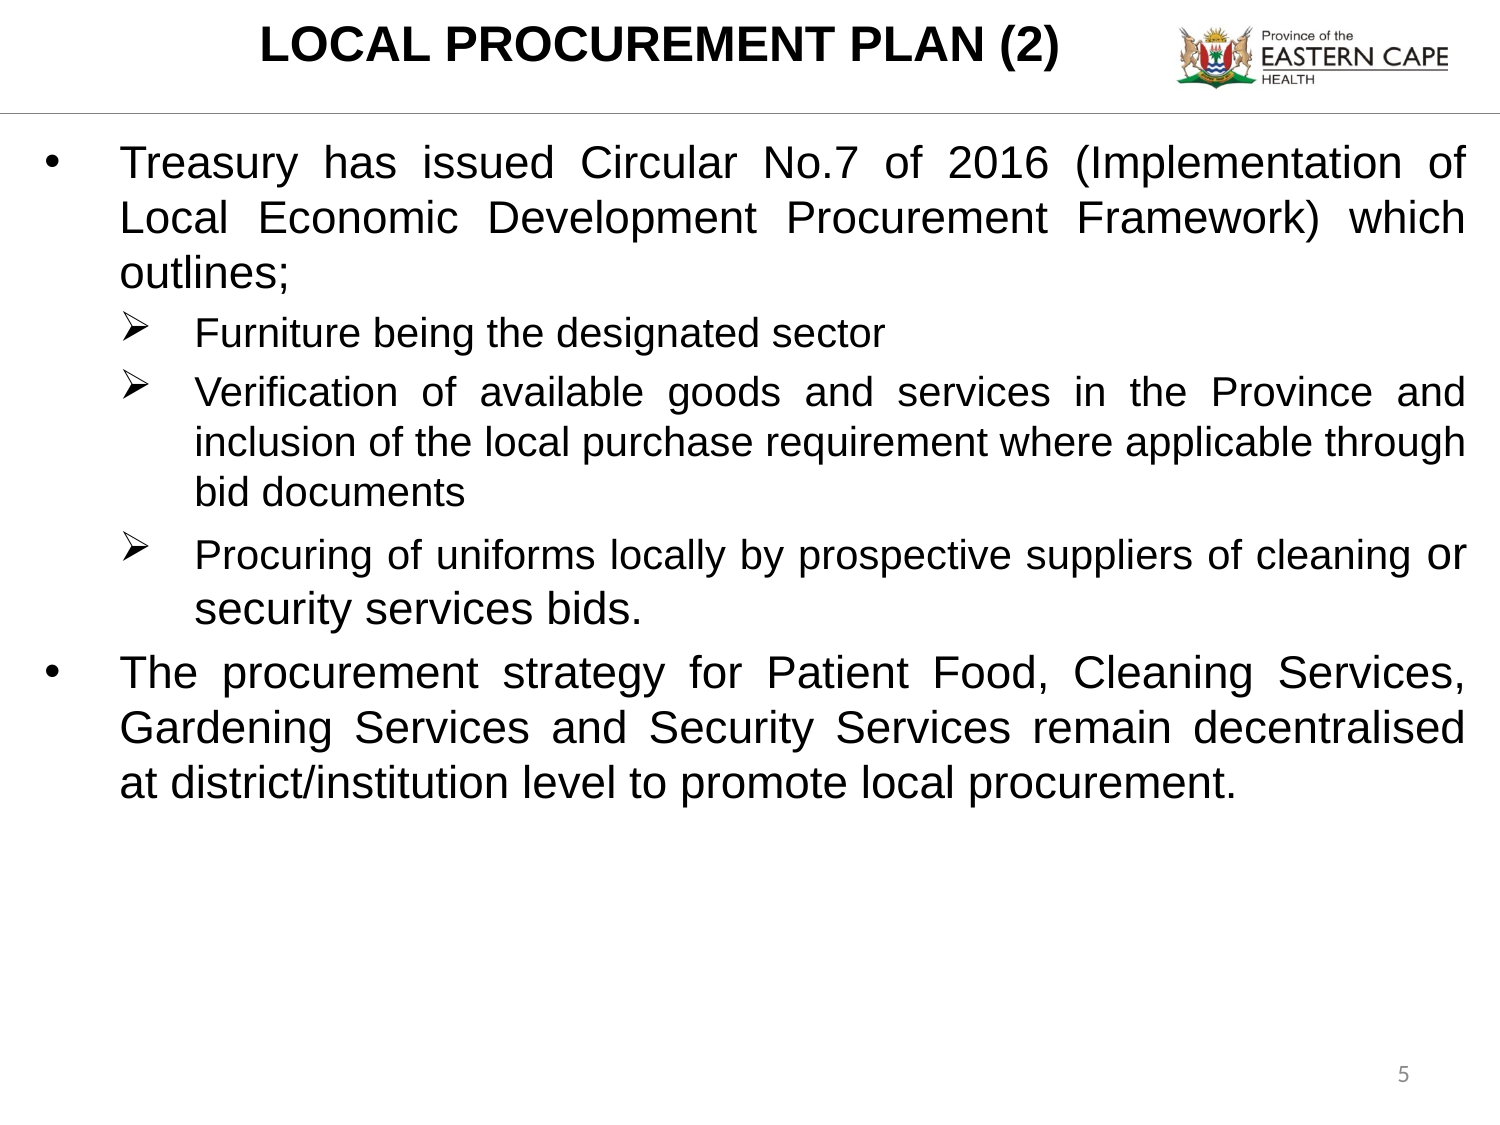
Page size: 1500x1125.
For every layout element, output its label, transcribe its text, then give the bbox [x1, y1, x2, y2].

subtitle Treasury has issued Circular No.7 of 2016 (Implementation of Local Economic Development Procurement Framework) which outlines; Furniture being the designated sector Verification of available goods and services in the Province and inclusion of the local purchase requirement where applicable through bid documents Procuring of uniforms locally by prospective suppliers of cleaning or security services bids. The procurement strategy for Patient Food, Cleaning Services, Gardening Services and Security Services remain decentralised at district/institution level to promote local procurement. [29, 125, 1483, 1043]
title LOCAL PROCUREMENT PLAN (2) [29, 0, 1305, 83]
slide_number 5 [1074, 1042, 1425, 1103]
picture [1175, 24, 1448, 90]
